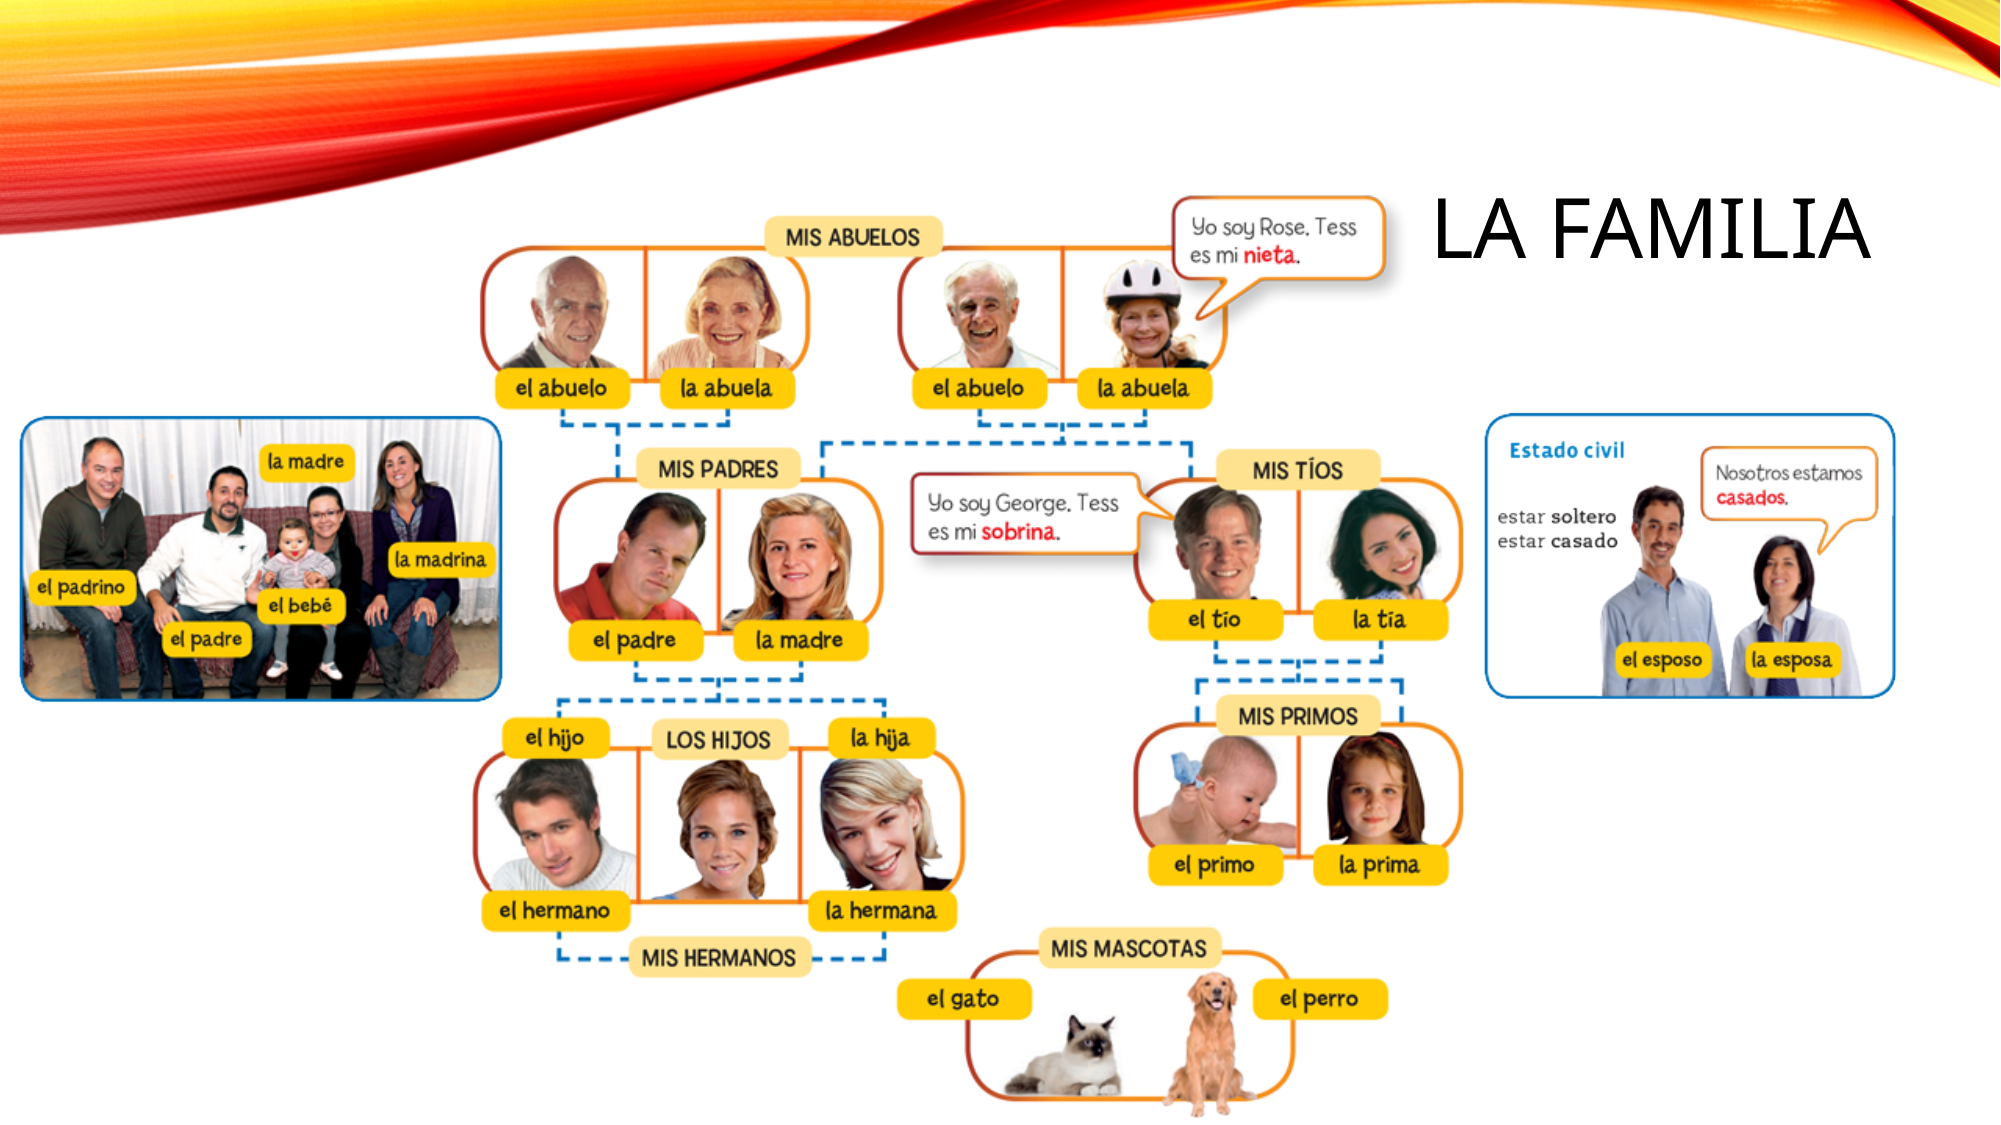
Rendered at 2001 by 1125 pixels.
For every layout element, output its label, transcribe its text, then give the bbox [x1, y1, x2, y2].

picture [0, 0, 2000, 1125]
title La Familia [474, 125, 1888, 338]
